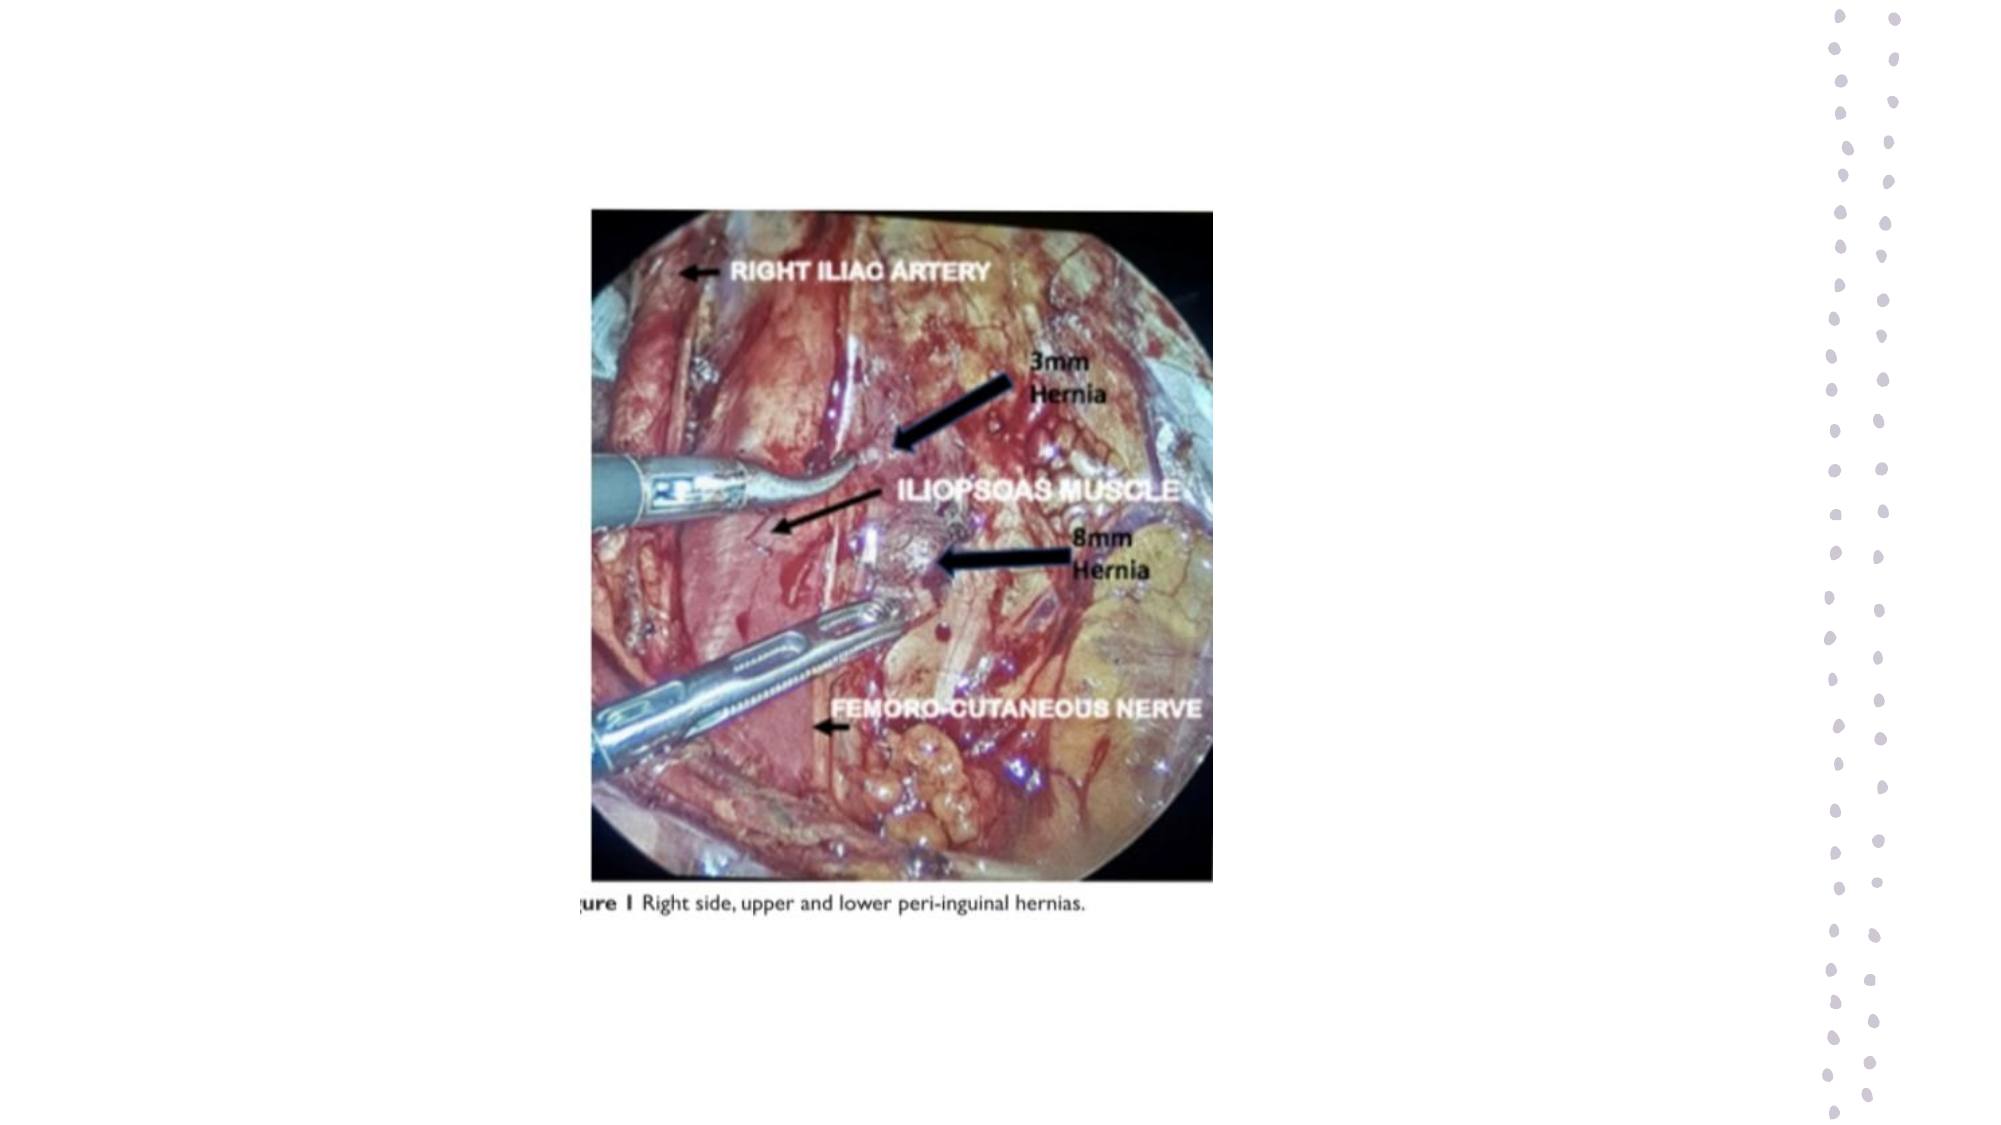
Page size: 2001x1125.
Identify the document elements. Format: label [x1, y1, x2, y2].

list [580, 205, 1213, 920]
